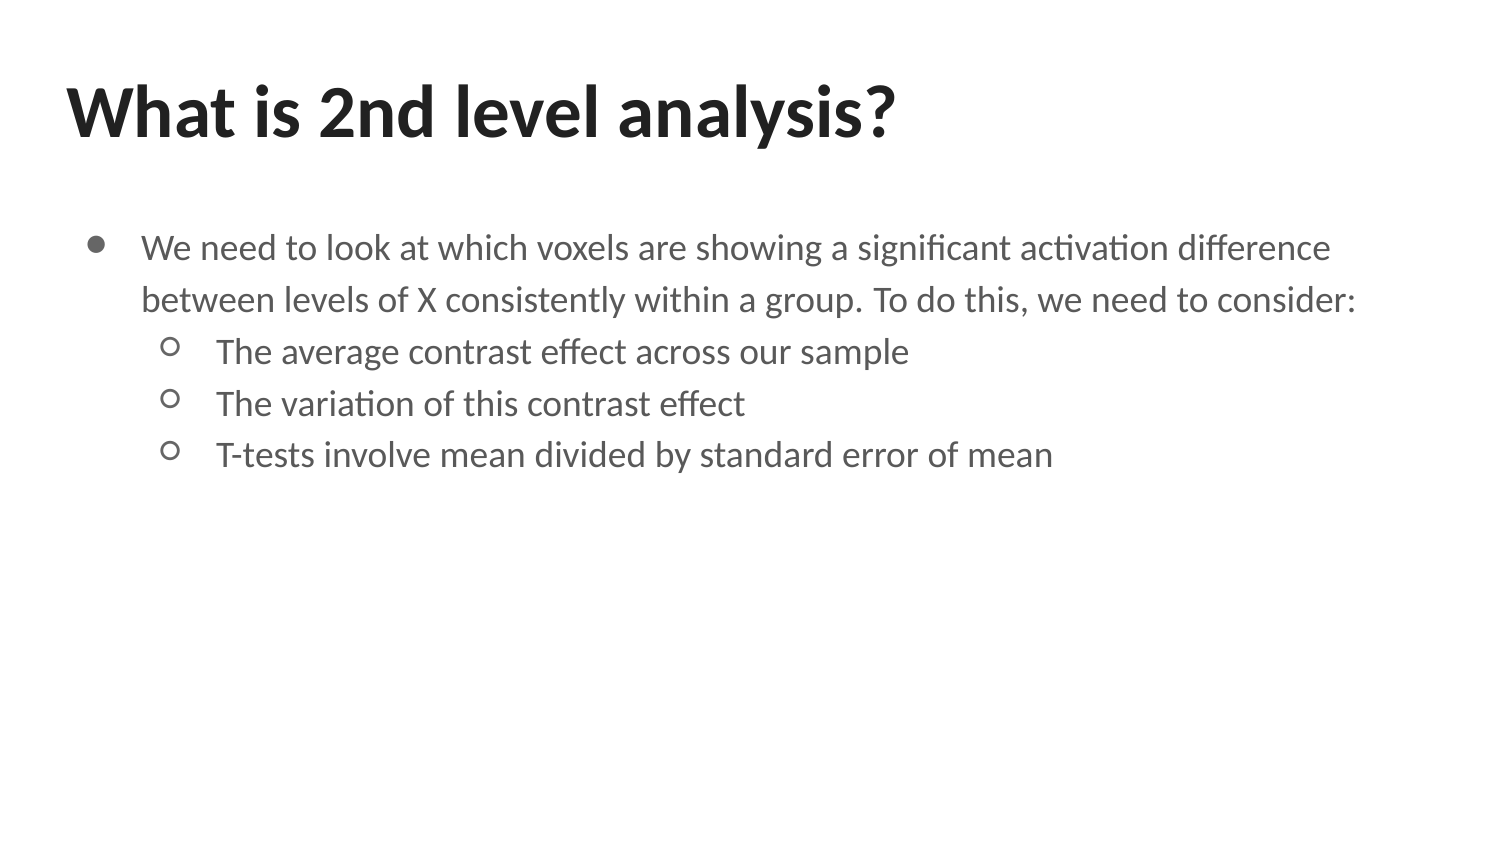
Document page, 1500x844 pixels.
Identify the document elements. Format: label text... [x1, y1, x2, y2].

title What is 2nd level analysis? [51, 48, 1449, 180]
list We need to look at which voxels are showing a significant activation difference between levels of X consistently within a group. To do this, we need to consider: The average contrast effect across our sample The variation of this contrast effect T-tests involve mean divided by standard error of mean [51, 201, 1449, 750]
